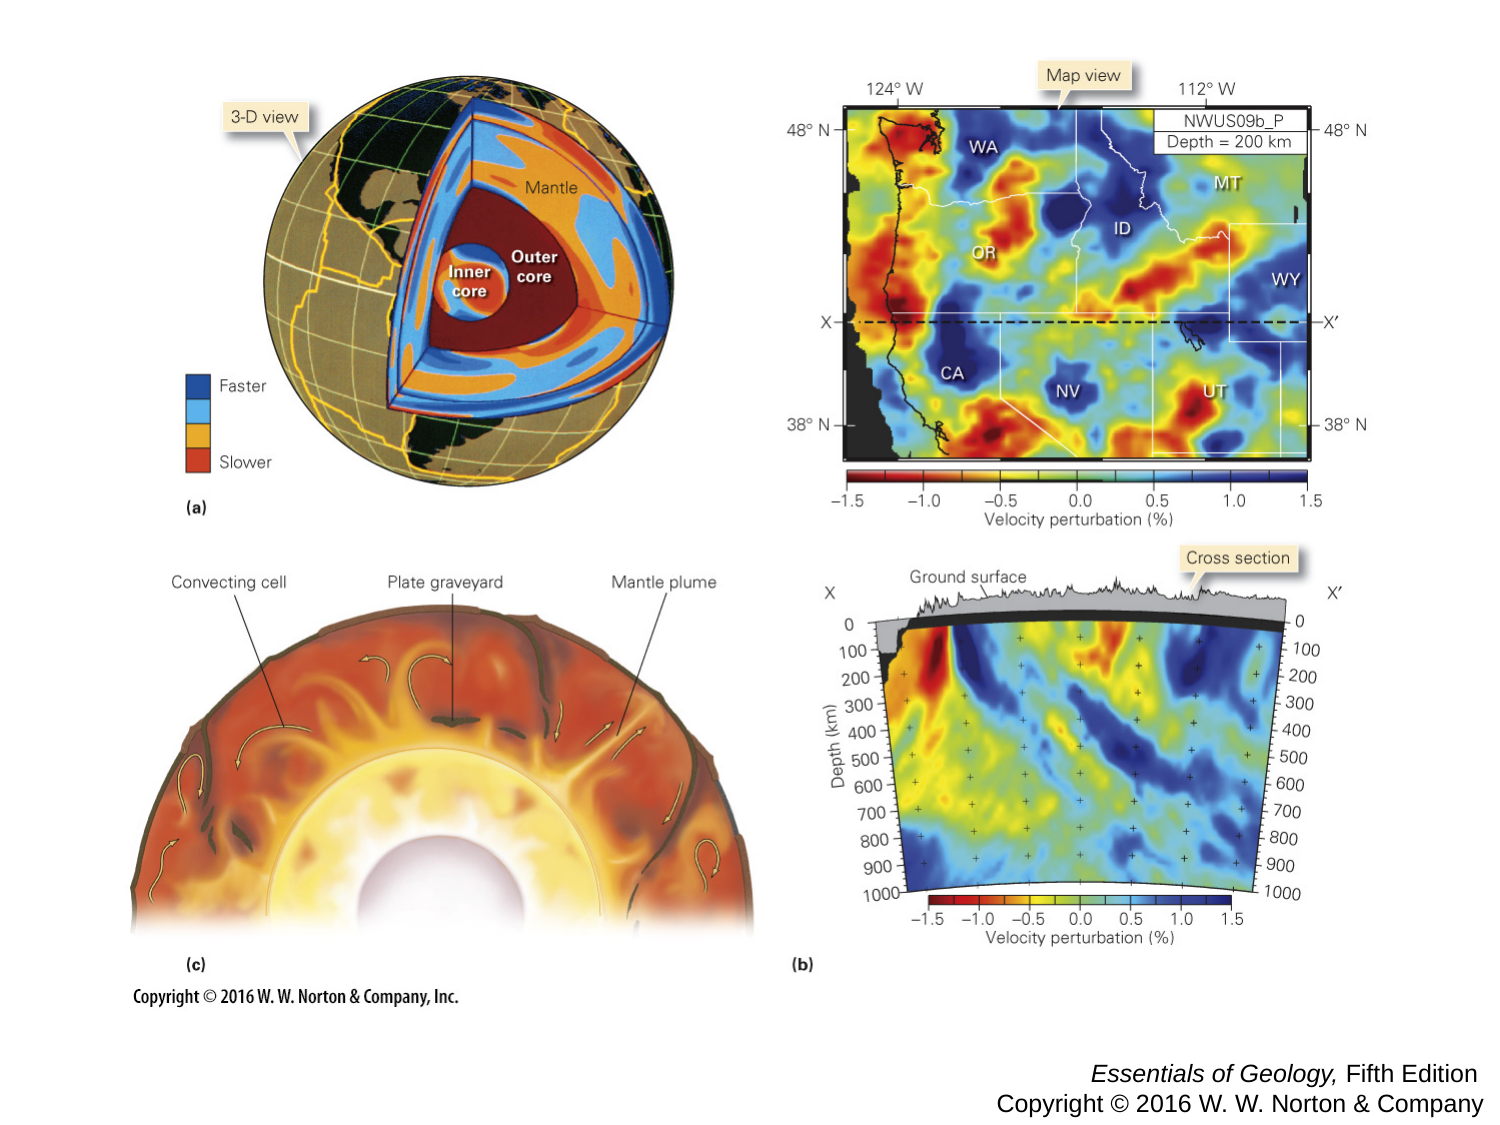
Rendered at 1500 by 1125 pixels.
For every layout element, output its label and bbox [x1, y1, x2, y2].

picture [123, 51, 1377, 1011]
